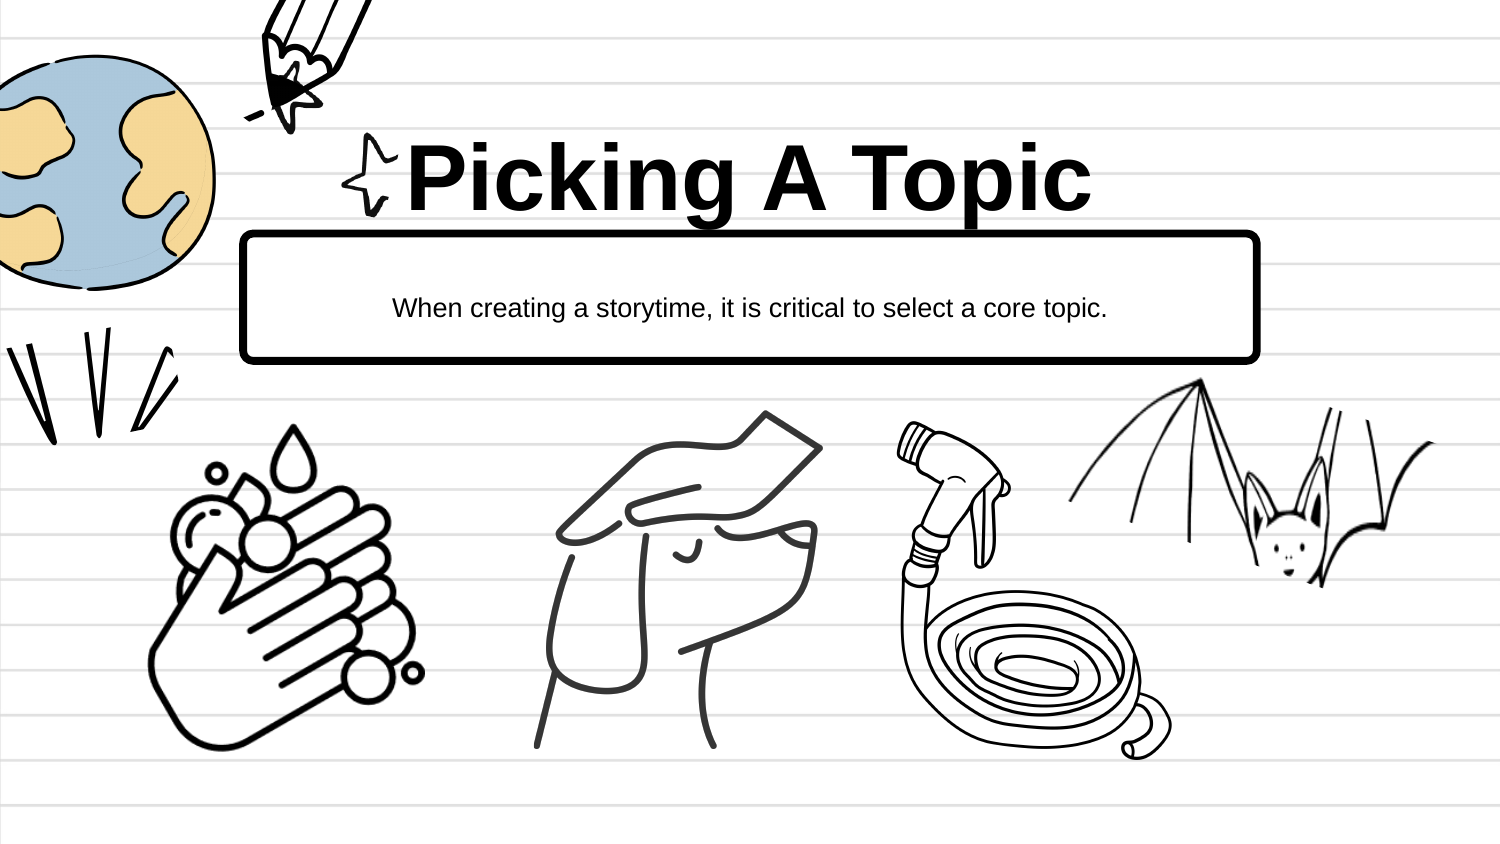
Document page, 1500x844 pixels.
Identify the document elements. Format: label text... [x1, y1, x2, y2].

text_box [0, 54, 216, 291]
text_box [113, 0, 410, 156]
text_box [533, 410, 823, 749]
text_box [1, 316, 187, 455]
text_box [146, 422, 425, 761]
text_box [242, 224, 1257, 362]
text_box [253, 74, 414, 220]
text_box [0, 0, 1500, 844]
text_box Picking A Topic [362, 72, 1138, 223]
text_box [896, 421, 1173, 760]
text_box [1085, 370, 1493, 627]
